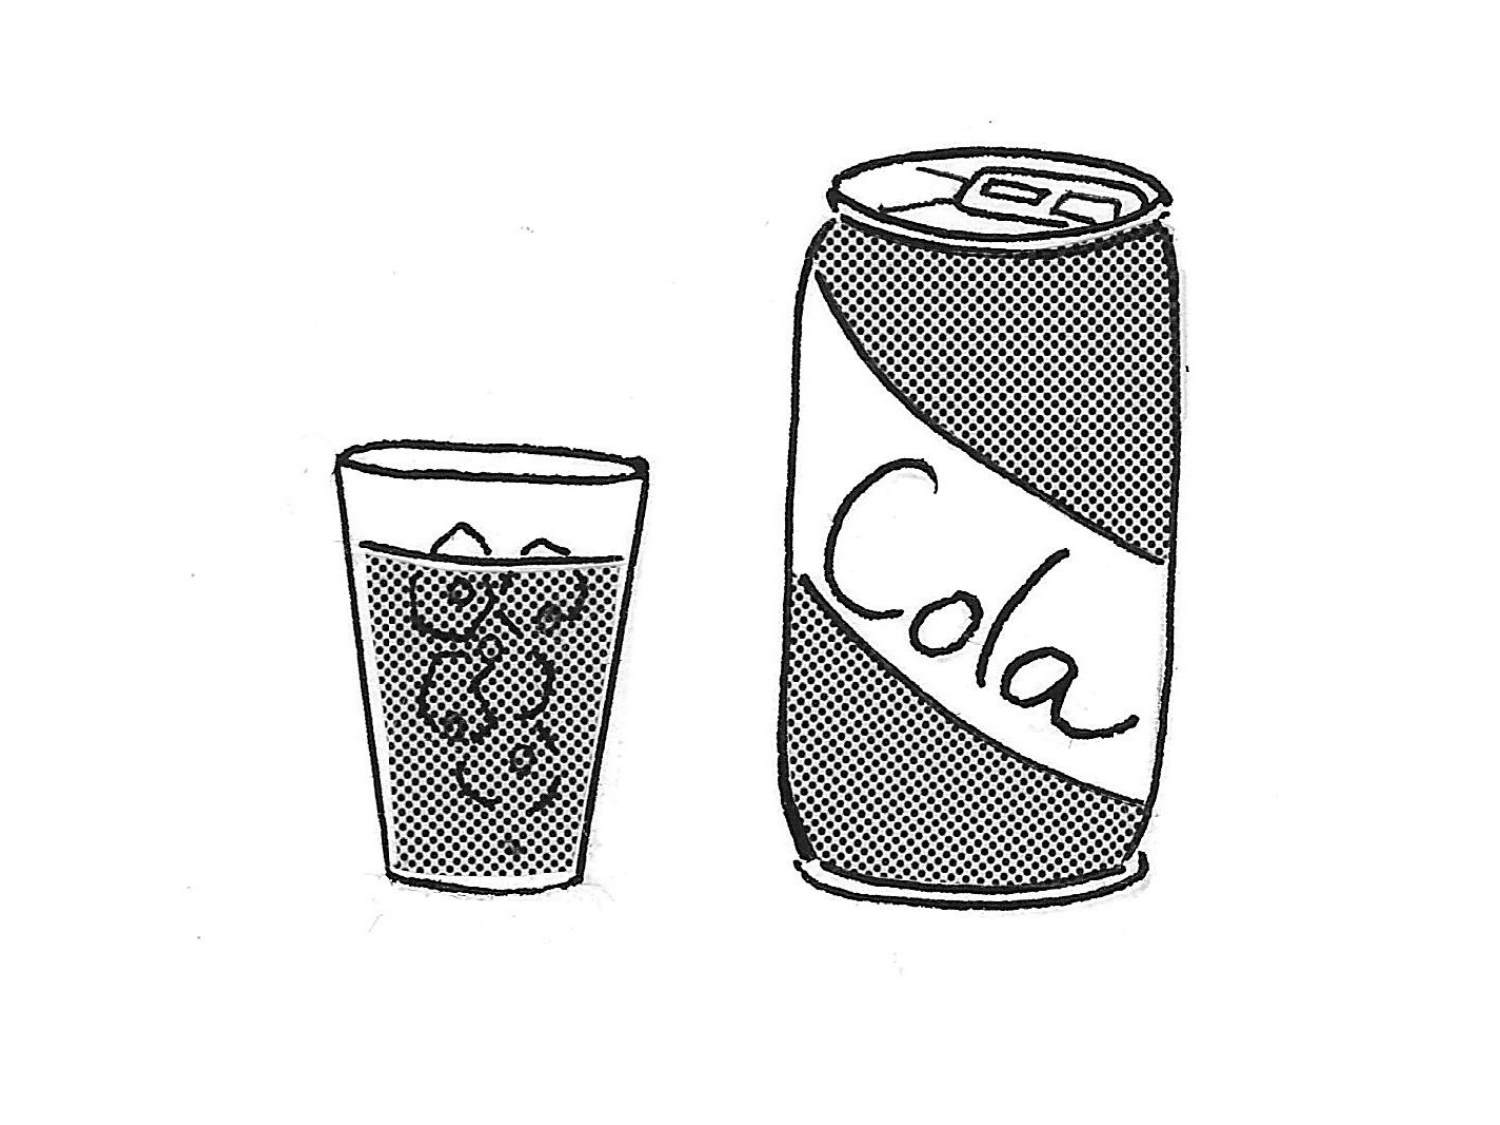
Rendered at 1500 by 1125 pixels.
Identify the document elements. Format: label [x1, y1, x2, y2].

picture [149, 49, 1301, 1008]
